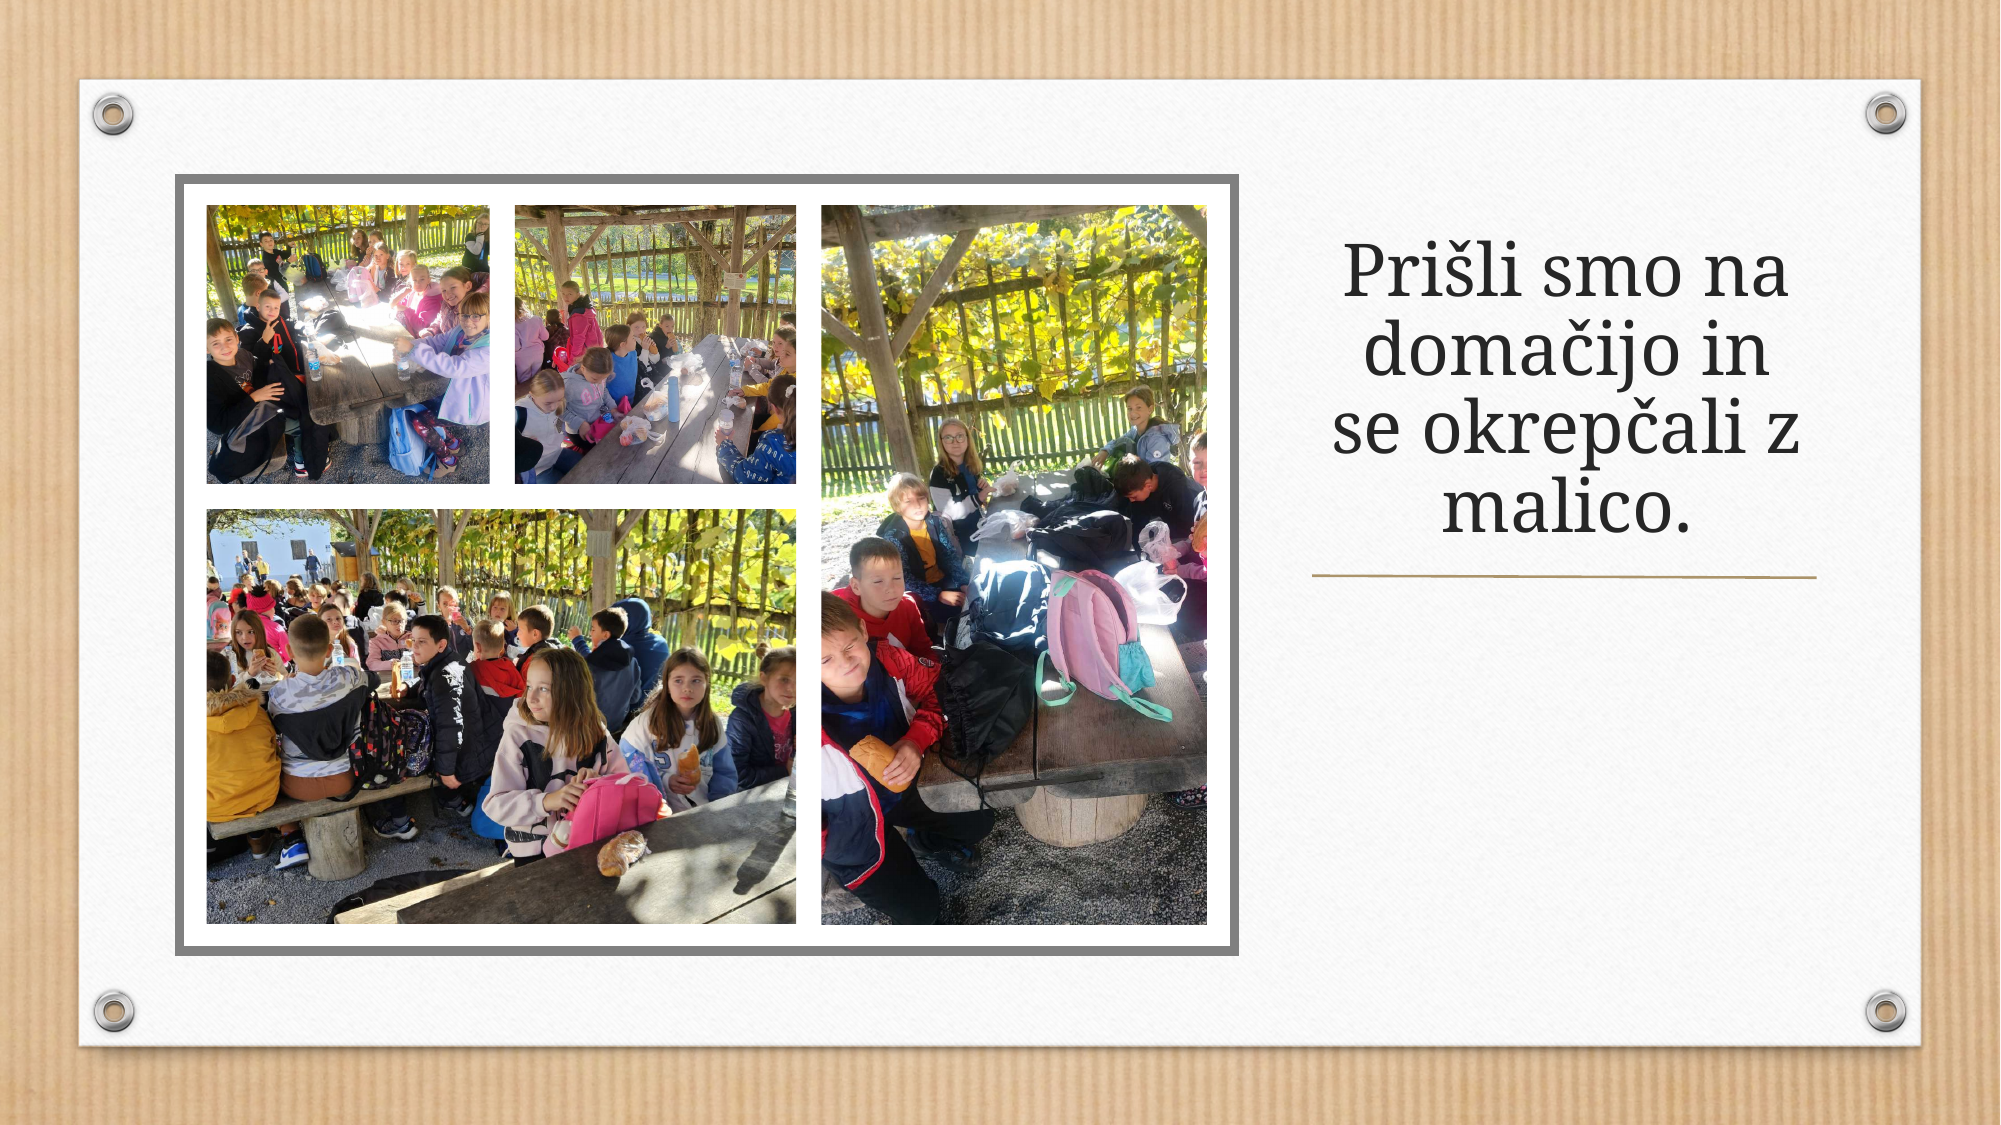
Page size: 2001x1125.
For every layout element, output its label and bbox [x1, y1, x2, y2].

picture [820, 205, 1208, 925]
picture [206, 509, 797, 925]
picture [206, 205, 490, 484]
text_box [0, 0, 2000, 1125]
picture [514, 205, 797, 484]
